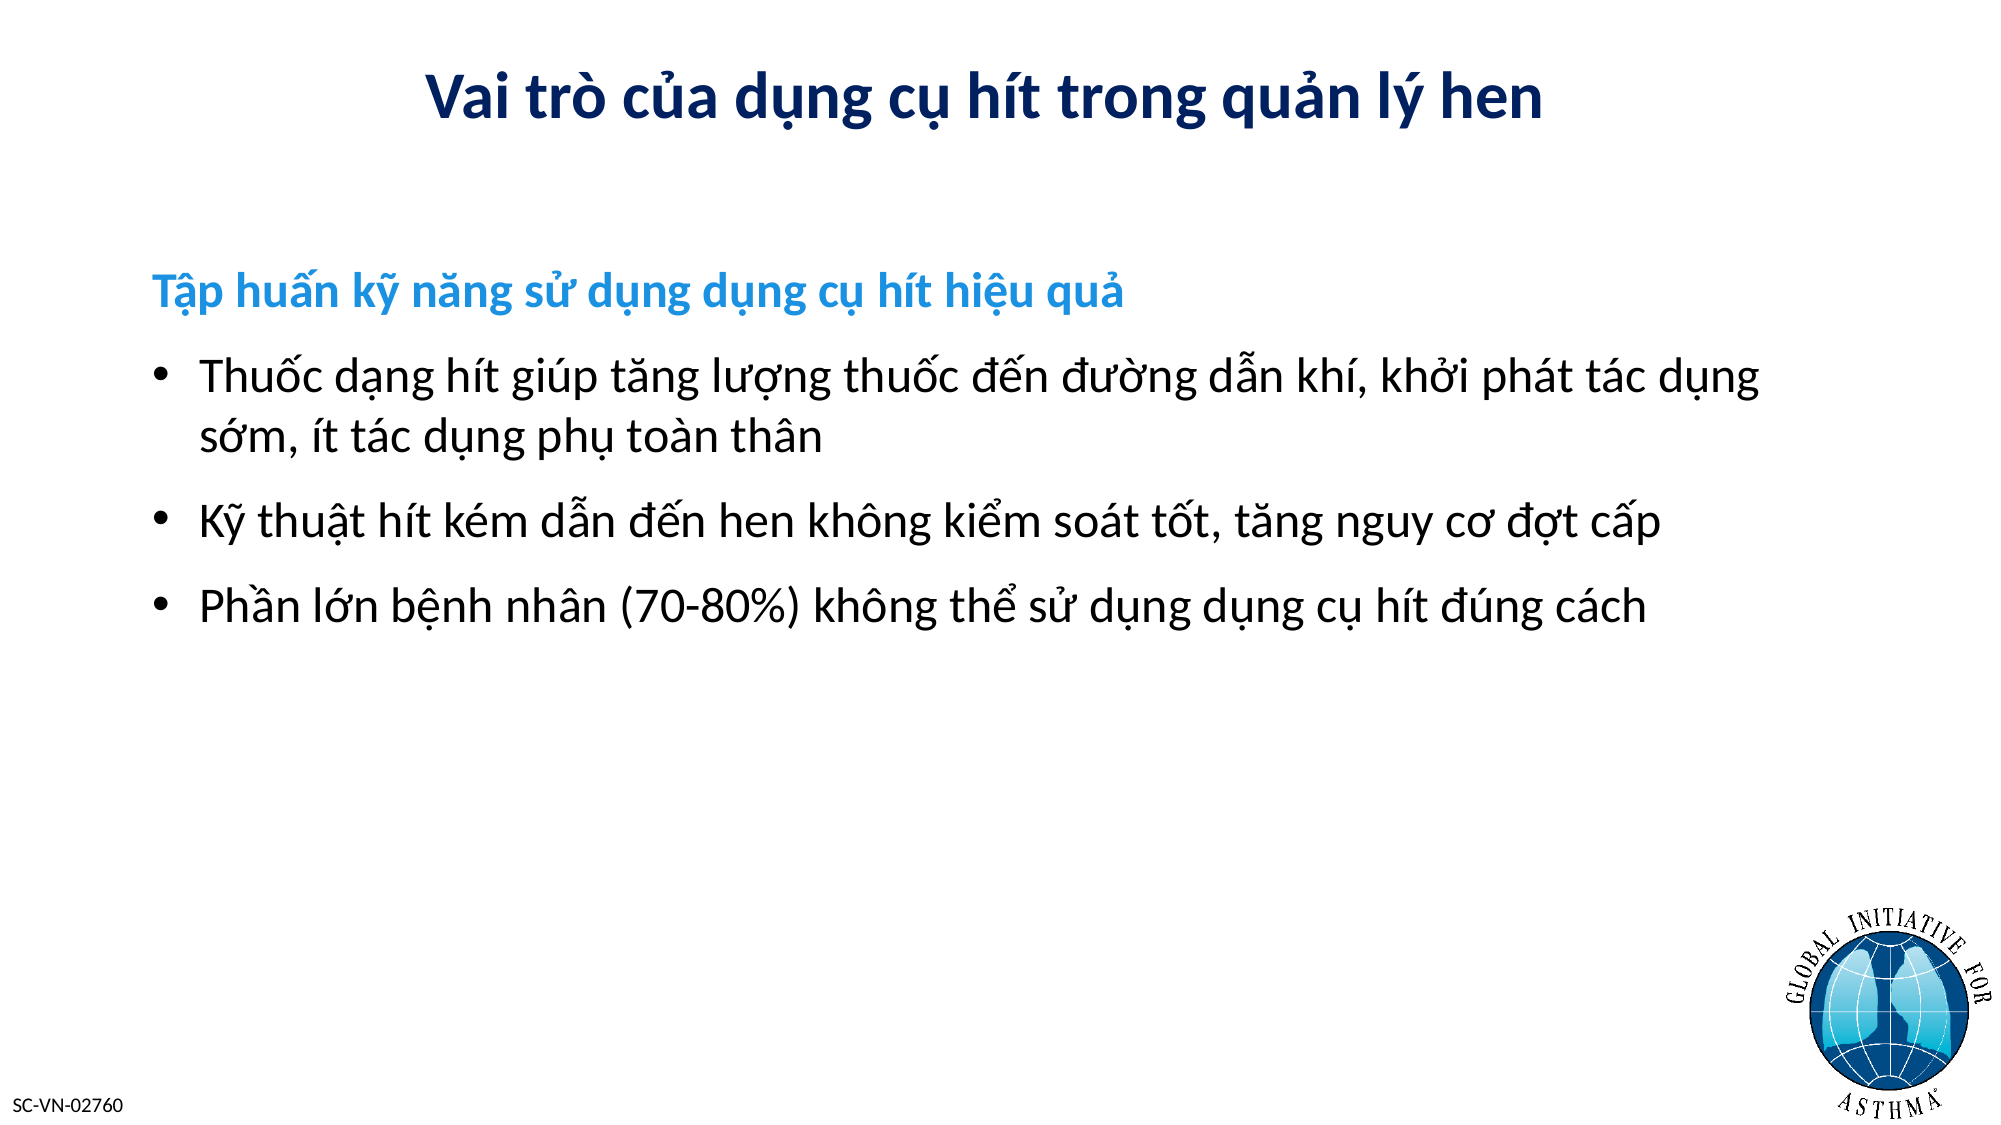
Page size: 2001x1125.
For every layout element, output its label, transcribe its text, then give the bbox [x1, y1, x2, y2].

text_box Tập huấn kỹ năng sử dụng dụng cụ hít hiệu quả Thuốc dạng hít giúp tăng lượng thuốc đến đường dẫn khí, khởi phát tác dụng sớm, ít tác dụng phụ toàn thân Kỹ thuật hít kém dẫn đến hen không kiểm soát tốt, tăng nguy cơ đợt cấp Phần lớn bệnh nhân (70-80%) không thể sử dụng dụng cụ hít đúng cách [137, 250, 1863, 641]
text_box Vai trò của dụng cụ hít trong quản lý hen [53, 44, 1918, 140]
picture [1777, 902, 2000, 1125]
